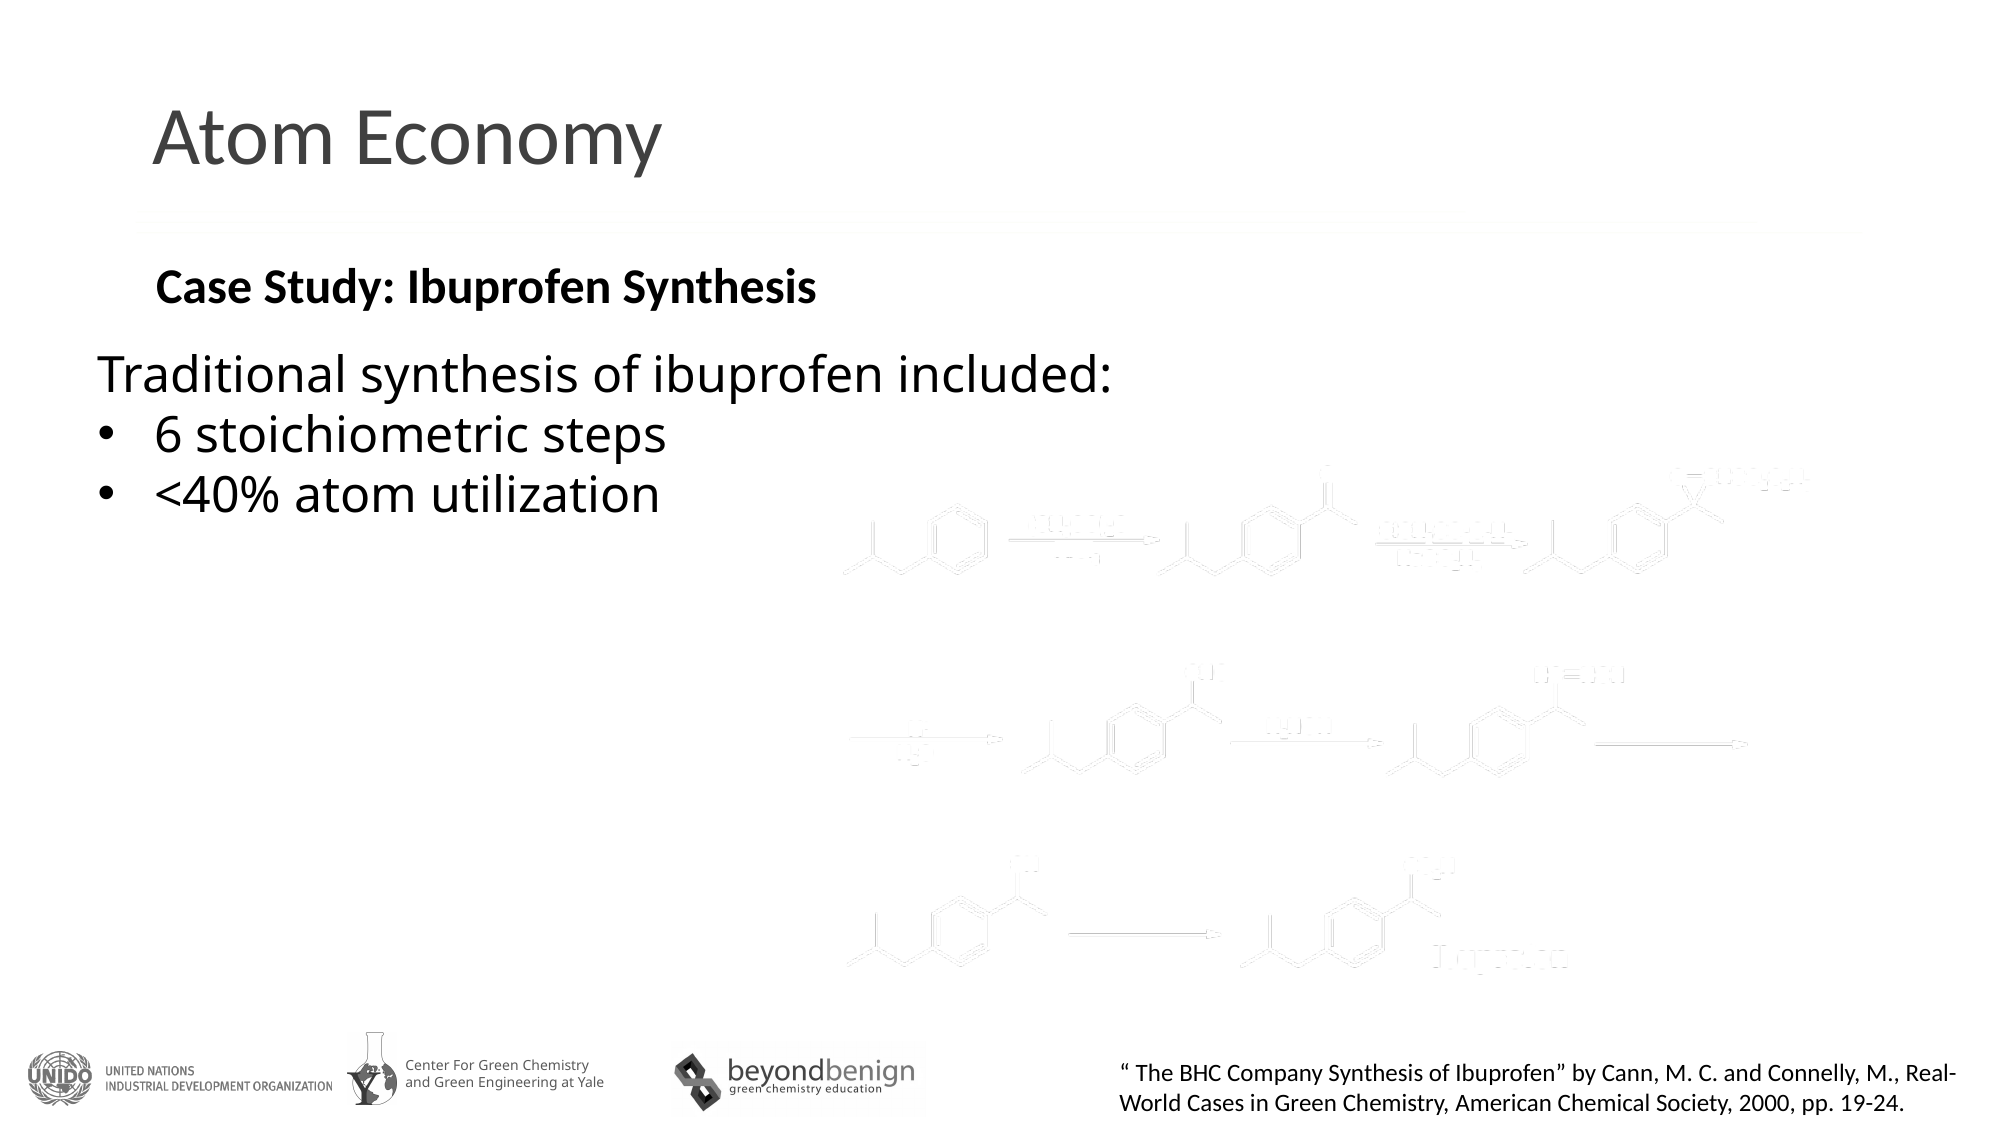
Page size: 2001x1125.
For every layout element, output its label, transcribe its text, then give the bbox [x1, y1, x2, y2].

title Atom Economy [137, 28, 1863, 247]
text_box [836, 463, 1813, 978]
text_box “ The BHC Company Synthesis of Ibuprofen” by Cann, M. C. and Connelly, M., Real-World Cases in Green Chemistry, American Chemical Society, 2000, pp. 19-24. [1104, 1049, 1980, 1124]
text_box Case Study: Ibuprofen Synthesis [141, 246, 833, 321]
text_box Traditional synthesis of ibuprofen included: 6 stoichiometric steps <40% atom utilization [83, 334, 1129, 530]
